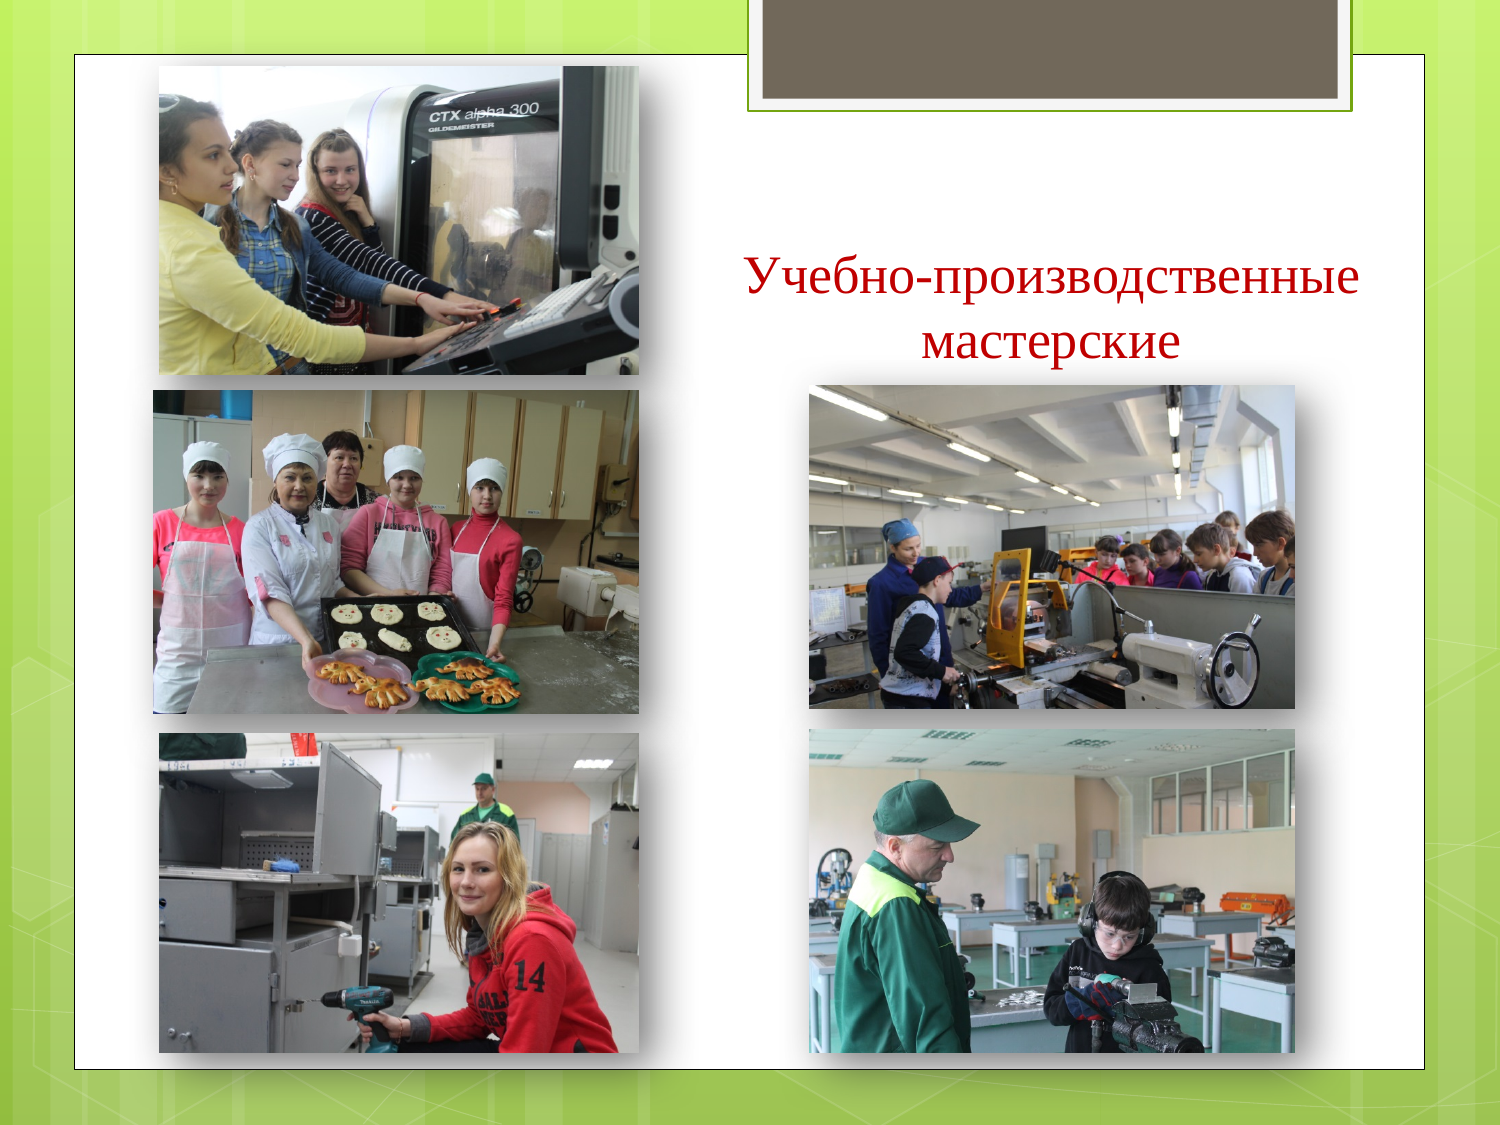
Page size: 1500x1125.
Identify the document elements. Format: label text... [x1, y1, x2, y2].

picture [159, 732, 640, 1054]
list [153, 390, 640, 714]
title Учебно-производственные мастерские [720, 189, 1383, 377]
picture [808, 729, 1295, 1054]
picture [808, 385, 1295, 709]
picture [159, 66, 640, 376]
